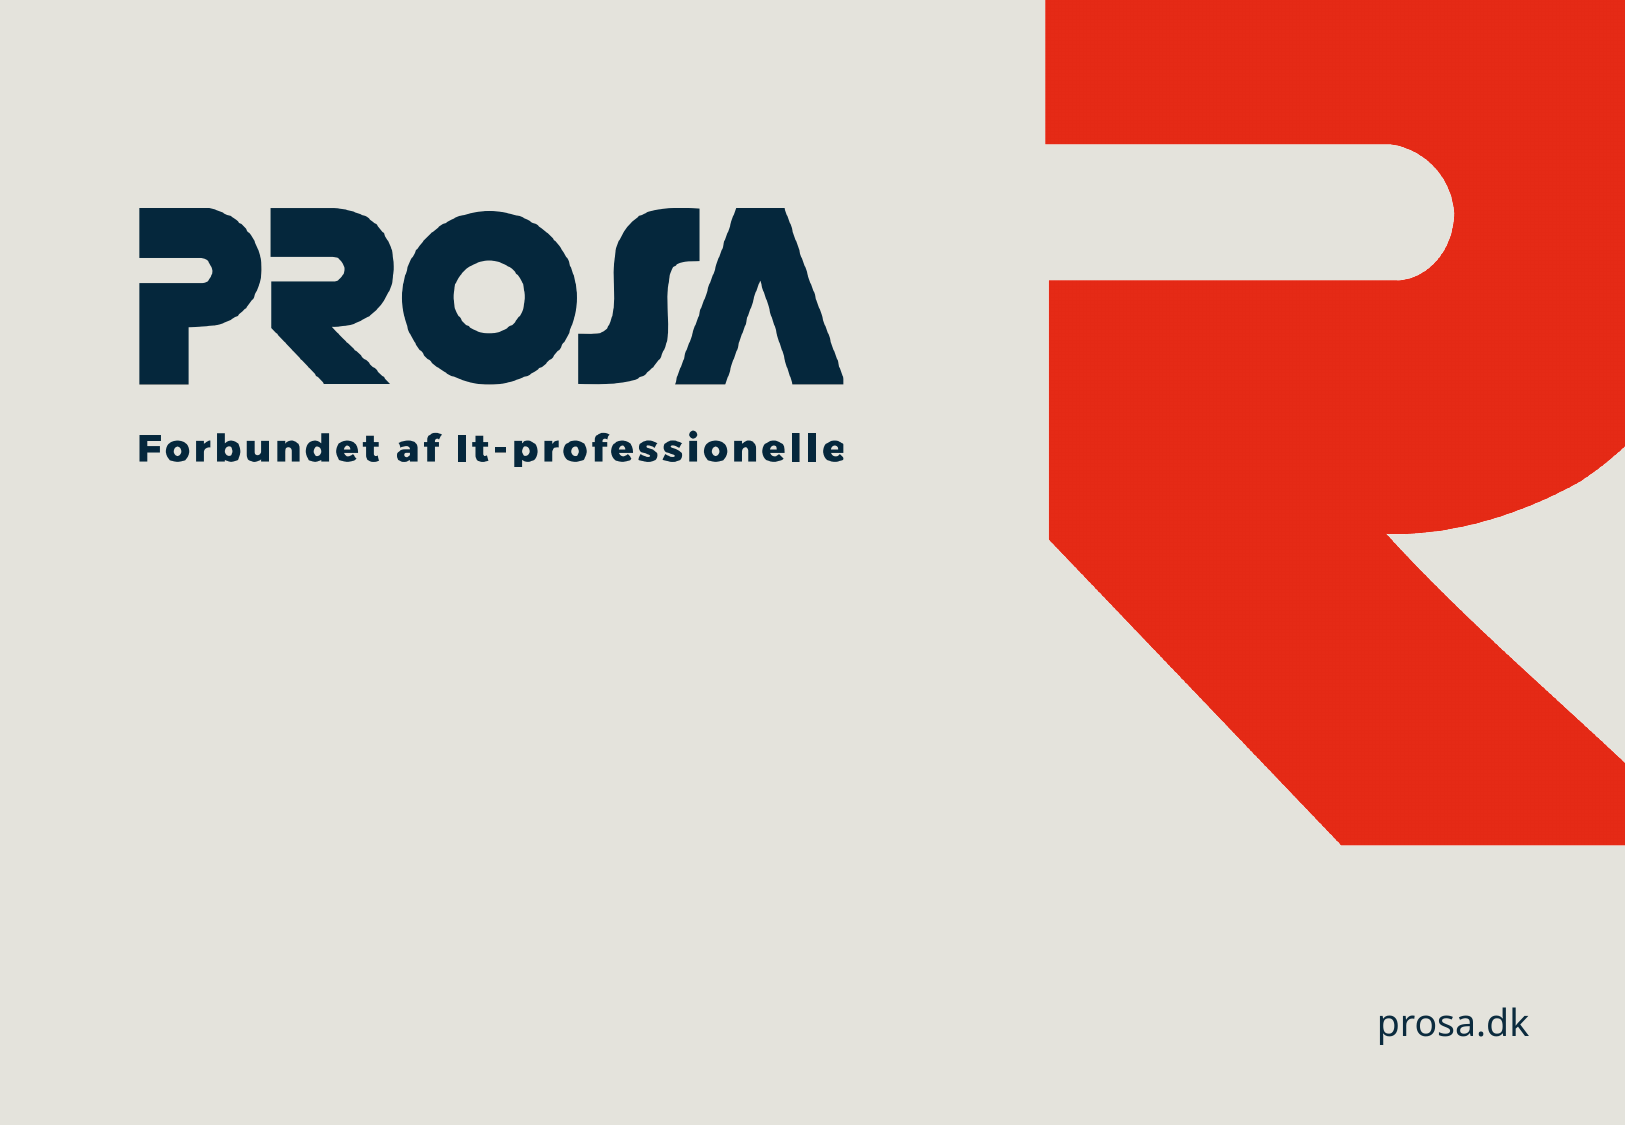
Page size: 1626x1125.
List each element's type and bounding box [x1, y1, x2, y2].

picture [138, 207, 844, 467]
picture [1004, 0, 1625, 861]
